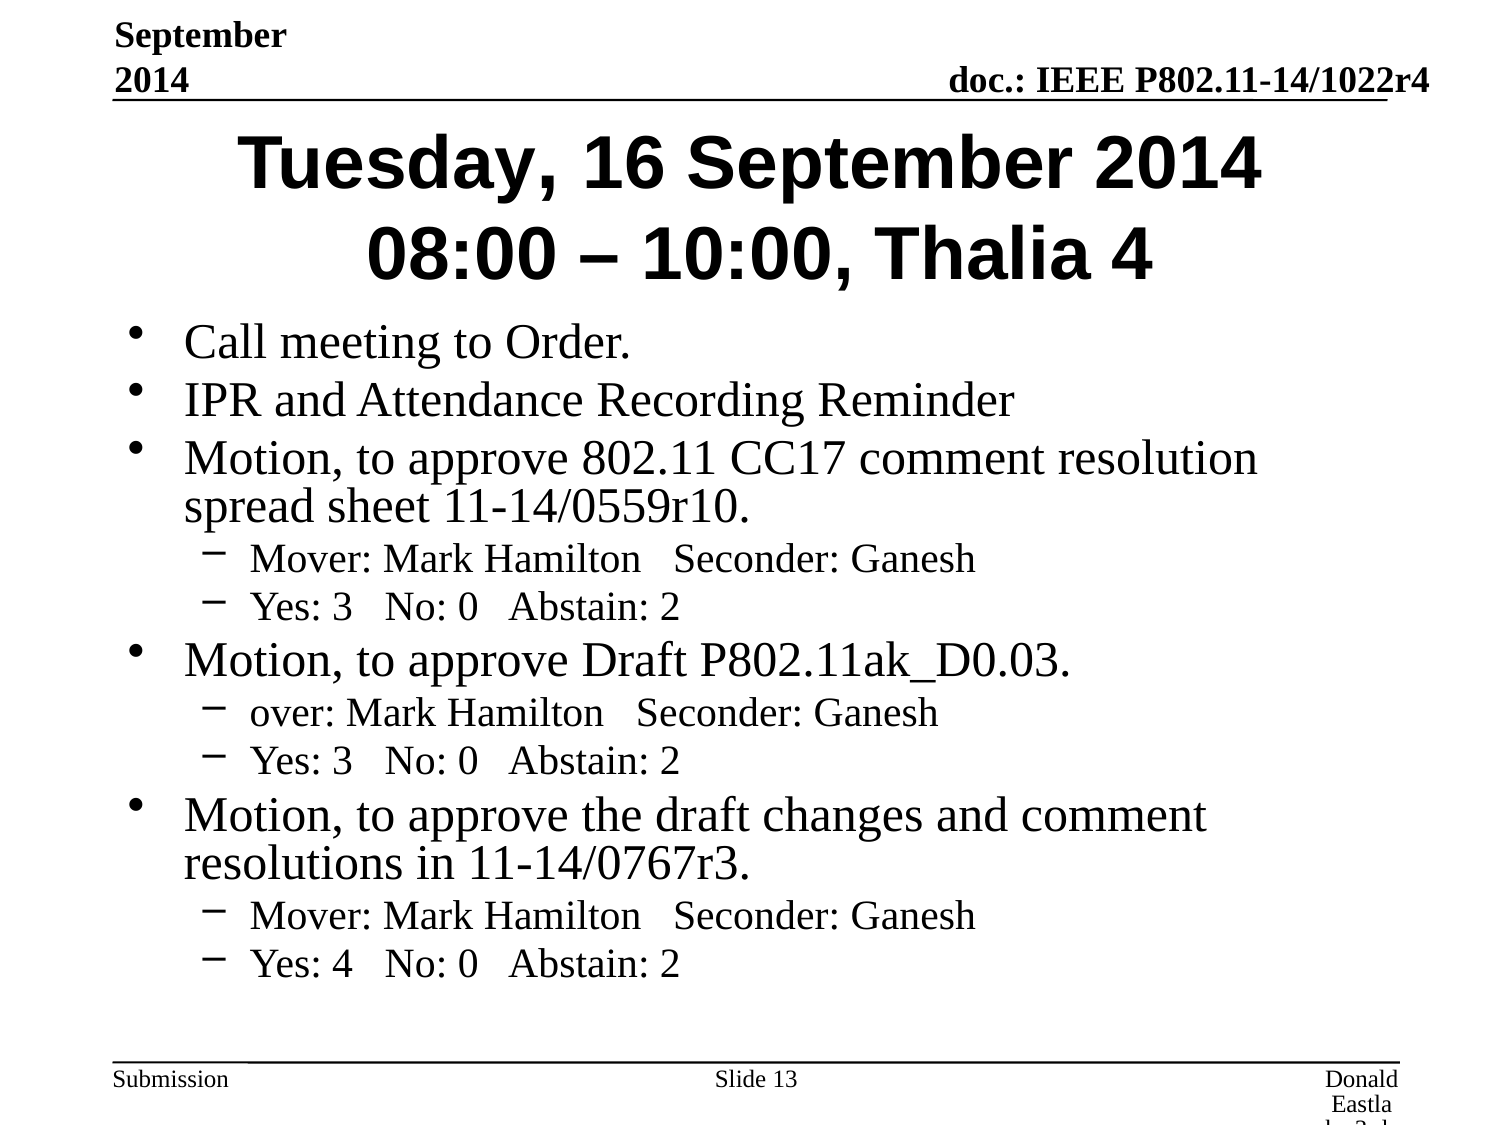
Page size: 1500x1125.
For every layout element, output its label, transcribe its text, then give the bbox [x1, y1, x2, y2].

list Call meeting to Order. IPR and Attendance Recording Reminder Motion, to approve 802.11 CC17 comment resolution spread sheet 11-14/0559r10. Mover: Mark Hamilton Seconder: Ganesh Yes: 3 No: 0 Abstain: 2 Motion, to approve Draft P802.11ak_D0.03. over: Mark Hamilton Seconder: Ganesh Yes: 3 No: 0 Abstain: 2 Motion, to approve the draft changes and comment resolutions in 11-14/0767r3. Mover: Mark Hamilton Seconder: Ganesh Yes: 4 No: 0 Abstain: 2 [112, 312, 1413, 1063]
slide_number Slide 13 [712, 1063, 800, 1093]
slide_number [114, 54, 290, 100]
footer Donald Eastlake 3rd, Huawei Technologies [1325, 1063, 1402, 1093]
title Tuesday, 16 September 2014 08:00 – 10:00, Thalia 4 [112, 112, 1388, 288]
